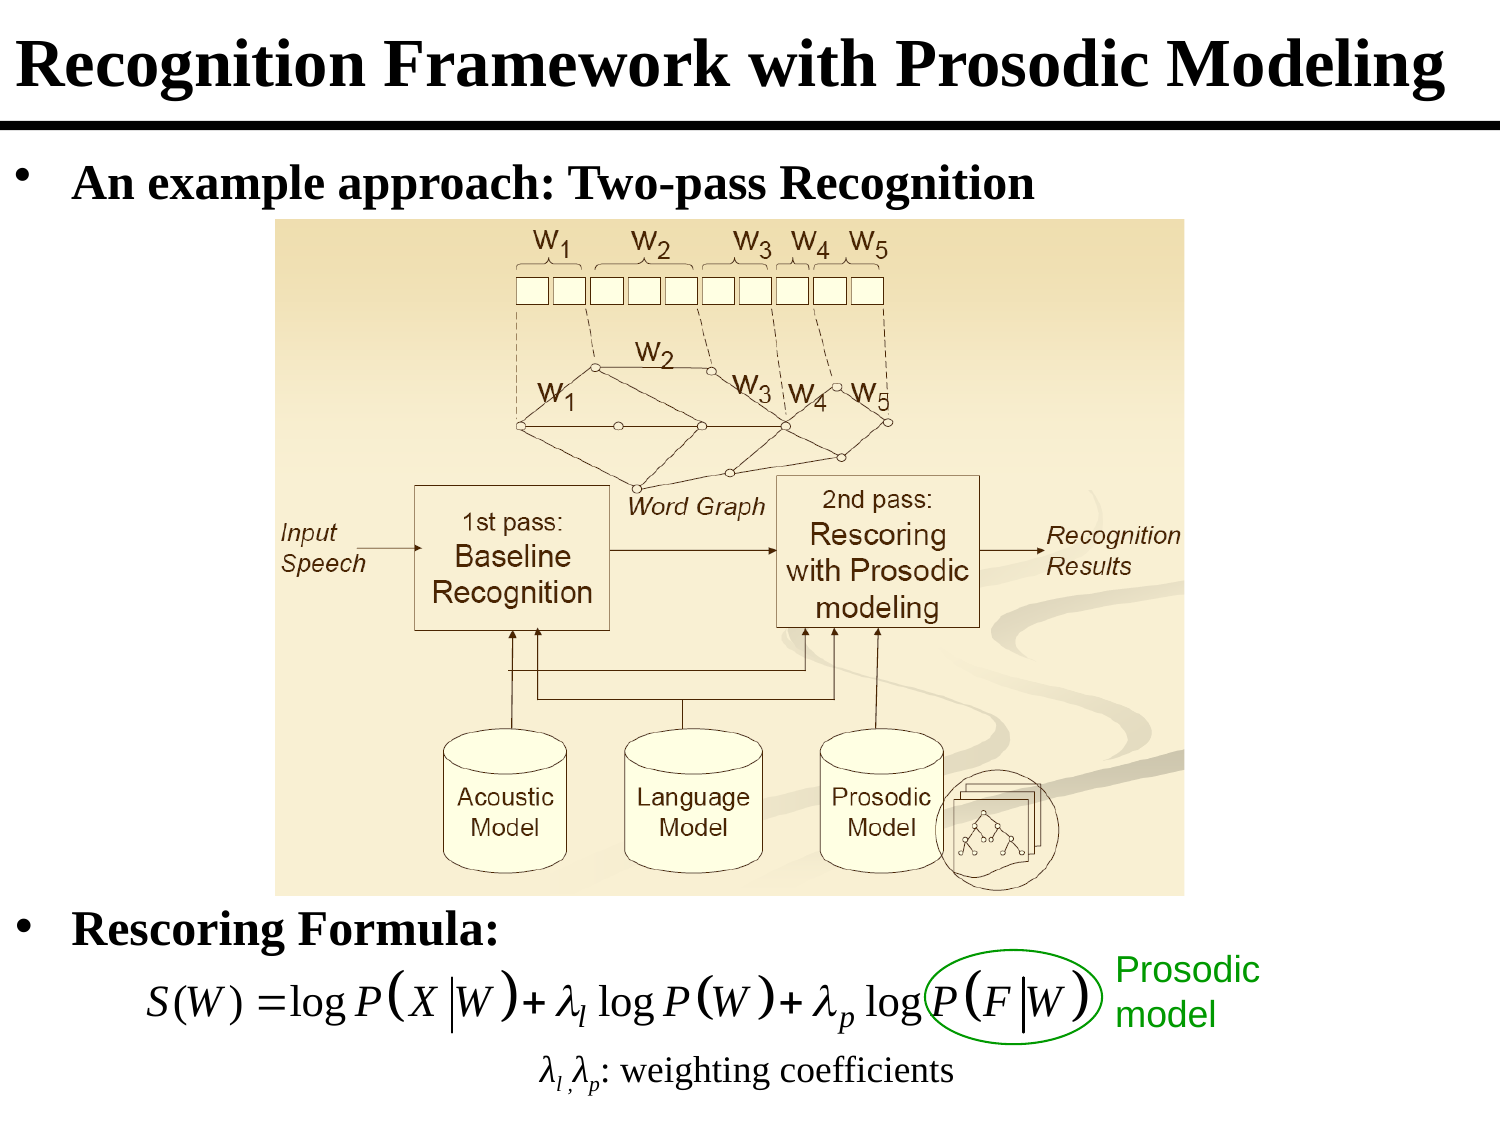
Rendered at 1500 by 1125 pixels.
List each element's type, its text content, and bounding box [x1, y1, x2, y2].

text_box An example approach: Two-pass Recognition [0, 148, 1500, 218]
text_box λl ,λp: weighting coefficients [524, 1057, 1045, 1104]
picture [274, 219, 1185, 897]
title Recognition Framework with Prosodic Modeling [0, 0, 1500, 119]
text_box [137, 962, 1095, 1048]
text_box [958, 949, 1069, 960]
list Rescoring Formula: [0, 900, 1500, 1125]
text_box Prosodic model [1100, 937, 1276, 1043]
